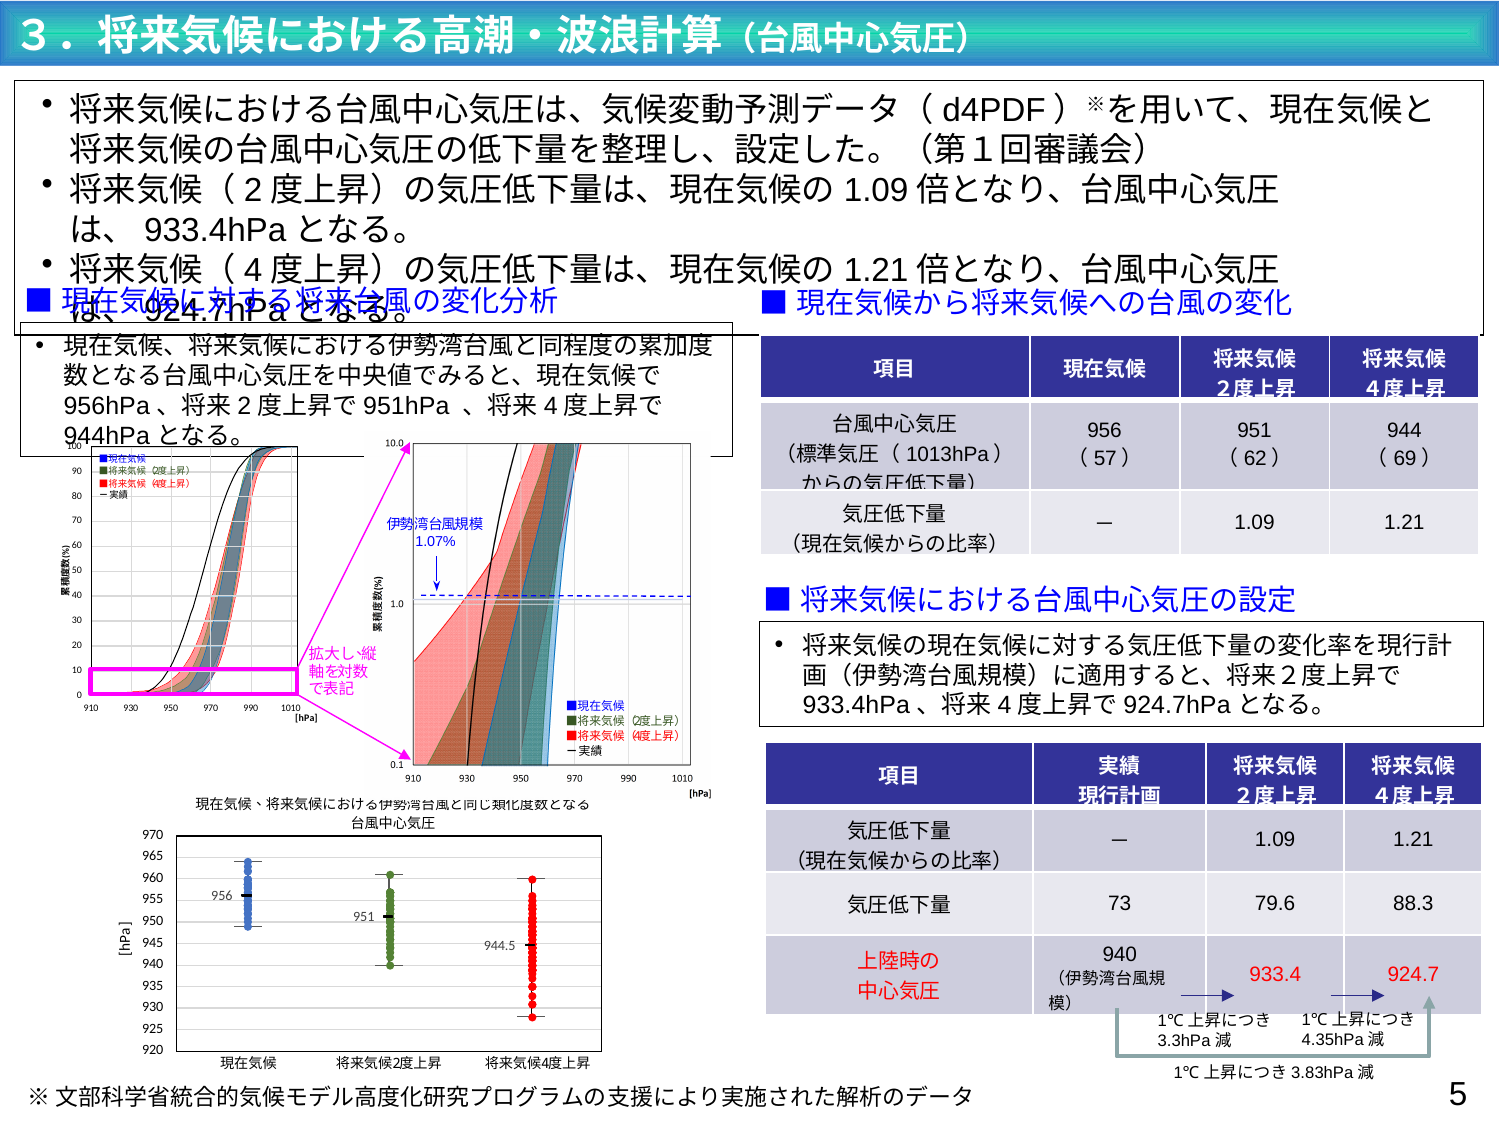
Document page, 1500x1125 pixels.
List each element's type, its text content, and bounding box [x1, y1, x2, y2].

table_cell 上陸時の 中心気圧 [766, 936, 1032, 1014]
table_header 将来気候 ２度上昇 [1207, 743, 1343, 804]
table_cell 気圧低下量 [766, 873, 1032, 934]
text_box 将来気候の現在気候に対する気圧低下量の変化率を現行計画（伊勢湾台風規模）に適用すると、将来２度上昇で933.4hPa、将来4度上昇で924.7hPaとなる。 [759, 621, 1484, 727]
picture [56, 429, 711, 1082]
text_box ※文部科学省統合的気候モデル高度化研究プログラムの支援により実施された解析のデータ [0, 1075, 1063, 1118]
text_box 現在気候、将来気候における伊勢湾台風と同程度の累加度数となる台風中心気圧を中央値でみると、現在気候で956hPa、将来2度上昇で951hPa 、将来4度上昇で944hPaとなる。 [20, 322, 733, 457]
table_cell 944 （69） [1330, 403, 1478, 489]
table_cell 1.09 [1207, 810, 1343, 871]
text_box 将来気候における台風中心気圧は、気候変動予測データ（d4PDF）※を用いて、現在気候と将来気候の台風中心気圧の低下量を整理し、設定した。（第１回審議会） 将来気候（2度上昇）の気圧低下量は、現在気候の1.09倍となり、台風中心気圧は、933.4hPaとなる。 将来気候（4度上昇）の気圧低下量は、現在気候の1.21倍となり、台風中心気圧は、924.7hPaとなる。 [14, 80, 1484, 335]
table_cell 933.4 [1207, 936, 1343, 1002]
text_box [1115, 995, 1436, 1058]
text_box 1℃上昇につき3.83hPa減 [1158, 1054, 1433, 1065]
table_header 項目 [766, 743, 1032, 804]
table_cell 951 （62） [1181, 403, 1329, 489]
table_cell 73 [1034, 873, 1205, 934]
table_cell 79.6 [1207, 873, 1343, 934]
slide_number 4 [1144, 1065, 1483, 1125]
table_cell 気圧低下量 （現在気候からの比率） [766, 810, 1032, 871]
table_cell 台風中心気圧 （標準気圧（1013hPa） からの気圧低下量） [761, 403, 1029, 489]
table_header 将来気候 ４度上昇 [1345, 743, 1481, 804]
table_header 項目 [761, 336, 1029, 397]
text_box ■将来気候における台風中心気圧の設定 [748, 573, 1385, 625]
table_header 将来気候 ２度上昇 [1181, 336, 1329, 397]
table_header 将来気候 ４度上昇 [1330, 336, 1478, 397]
table_cell 956 （57） [1031, 403, 1179, 489]
table_cell 924.7 [1345, 936, 1481, 1014]
table_cell 1.09 [1181, 491, 1329, 554]
text_box ■現在気候から将来気候への台風の変化 [745, 276, 1381, 327]
table_header 実績 現行計画 [1034, 743, 1205, 804]
text_box ３．将来気候における高潮・波浪計算（台風中心気圧） [0, 0, 1499, 66]
text_box ■現在気候に対する将来台風の変化分析 [19, 276, 565, 323]
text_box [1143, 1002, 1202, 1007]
table_cell 88.3 [1345, 873, 1481, 934]
table_cell 1.21 [1345, 810, 1481, 871]
table_cell 940 （伊勢湾台風規模） [1034, 936, 1205, 1014]
table_cell 気圧低下量 （現在気候からの比率） [761, 491, 1029, 554]
table_cell 1.21 [1330, 491, 1478, 554]
table_cell － [1034, 810, 1205, 871]
table_cell － [1031, 491, 1179, 554]
table_header 現在気候 [1031, 336, 1179, 397]
